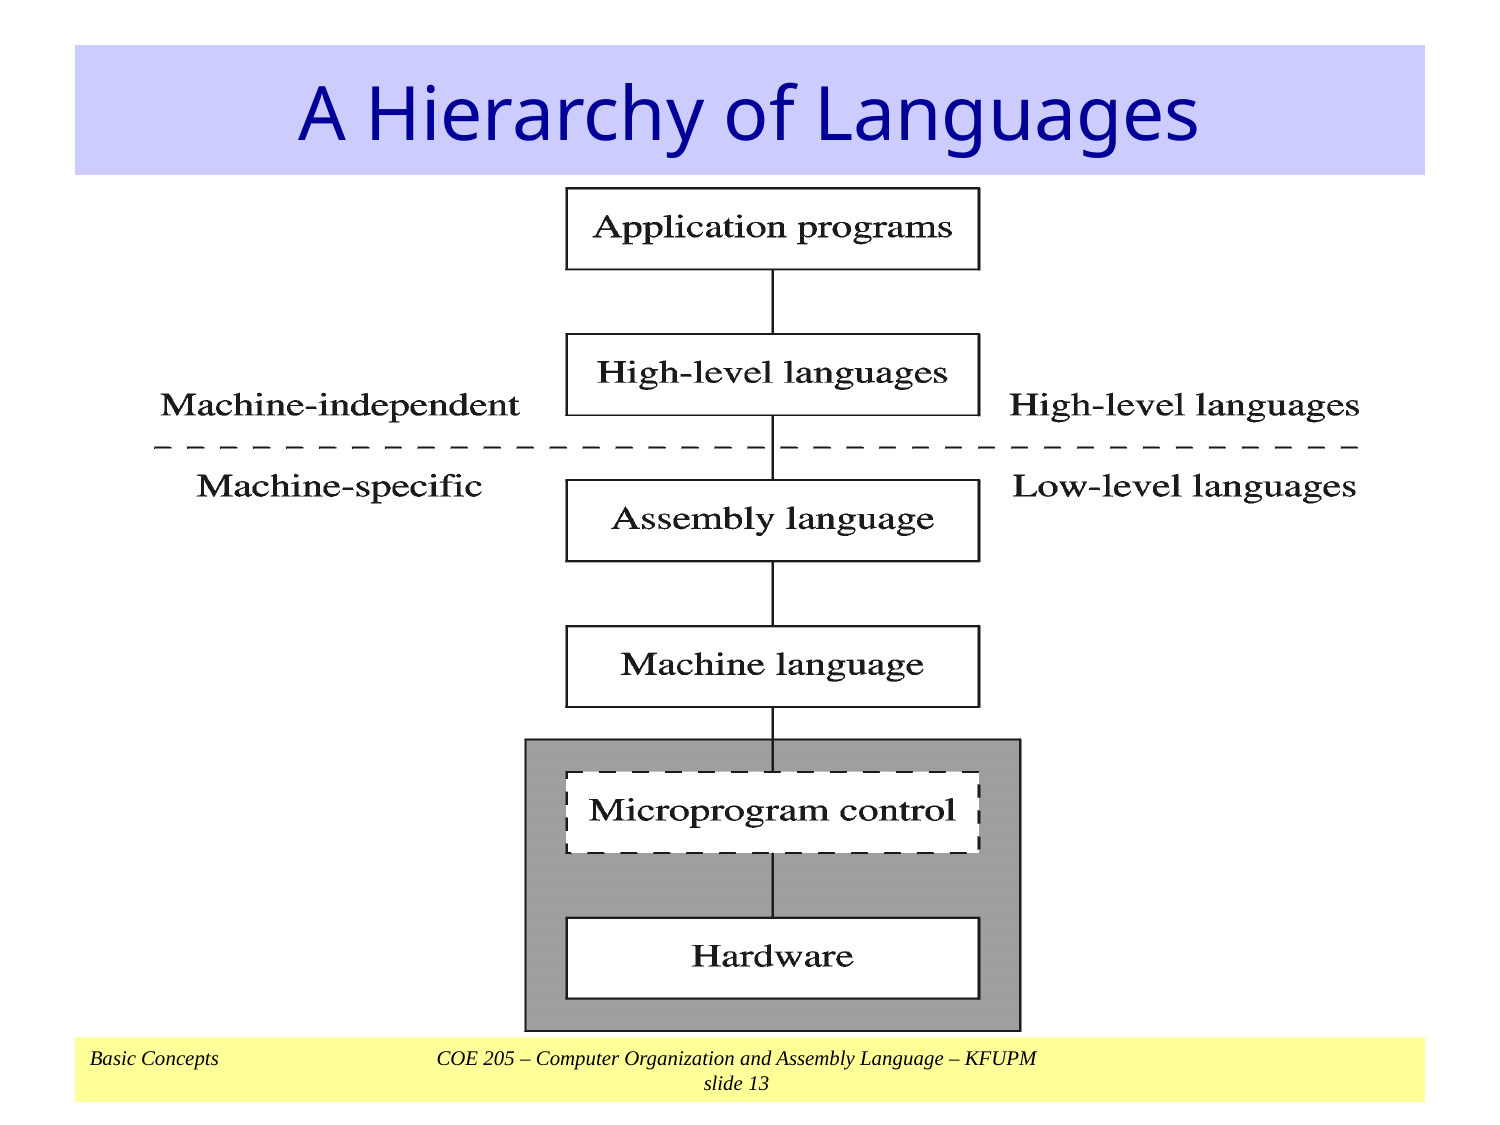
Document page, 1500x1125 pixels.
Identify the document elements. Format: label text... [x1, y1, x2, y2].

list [154, 187, 1360, 1032]
title A Hierarchy of Languages [74, 44, 1426, 176]
